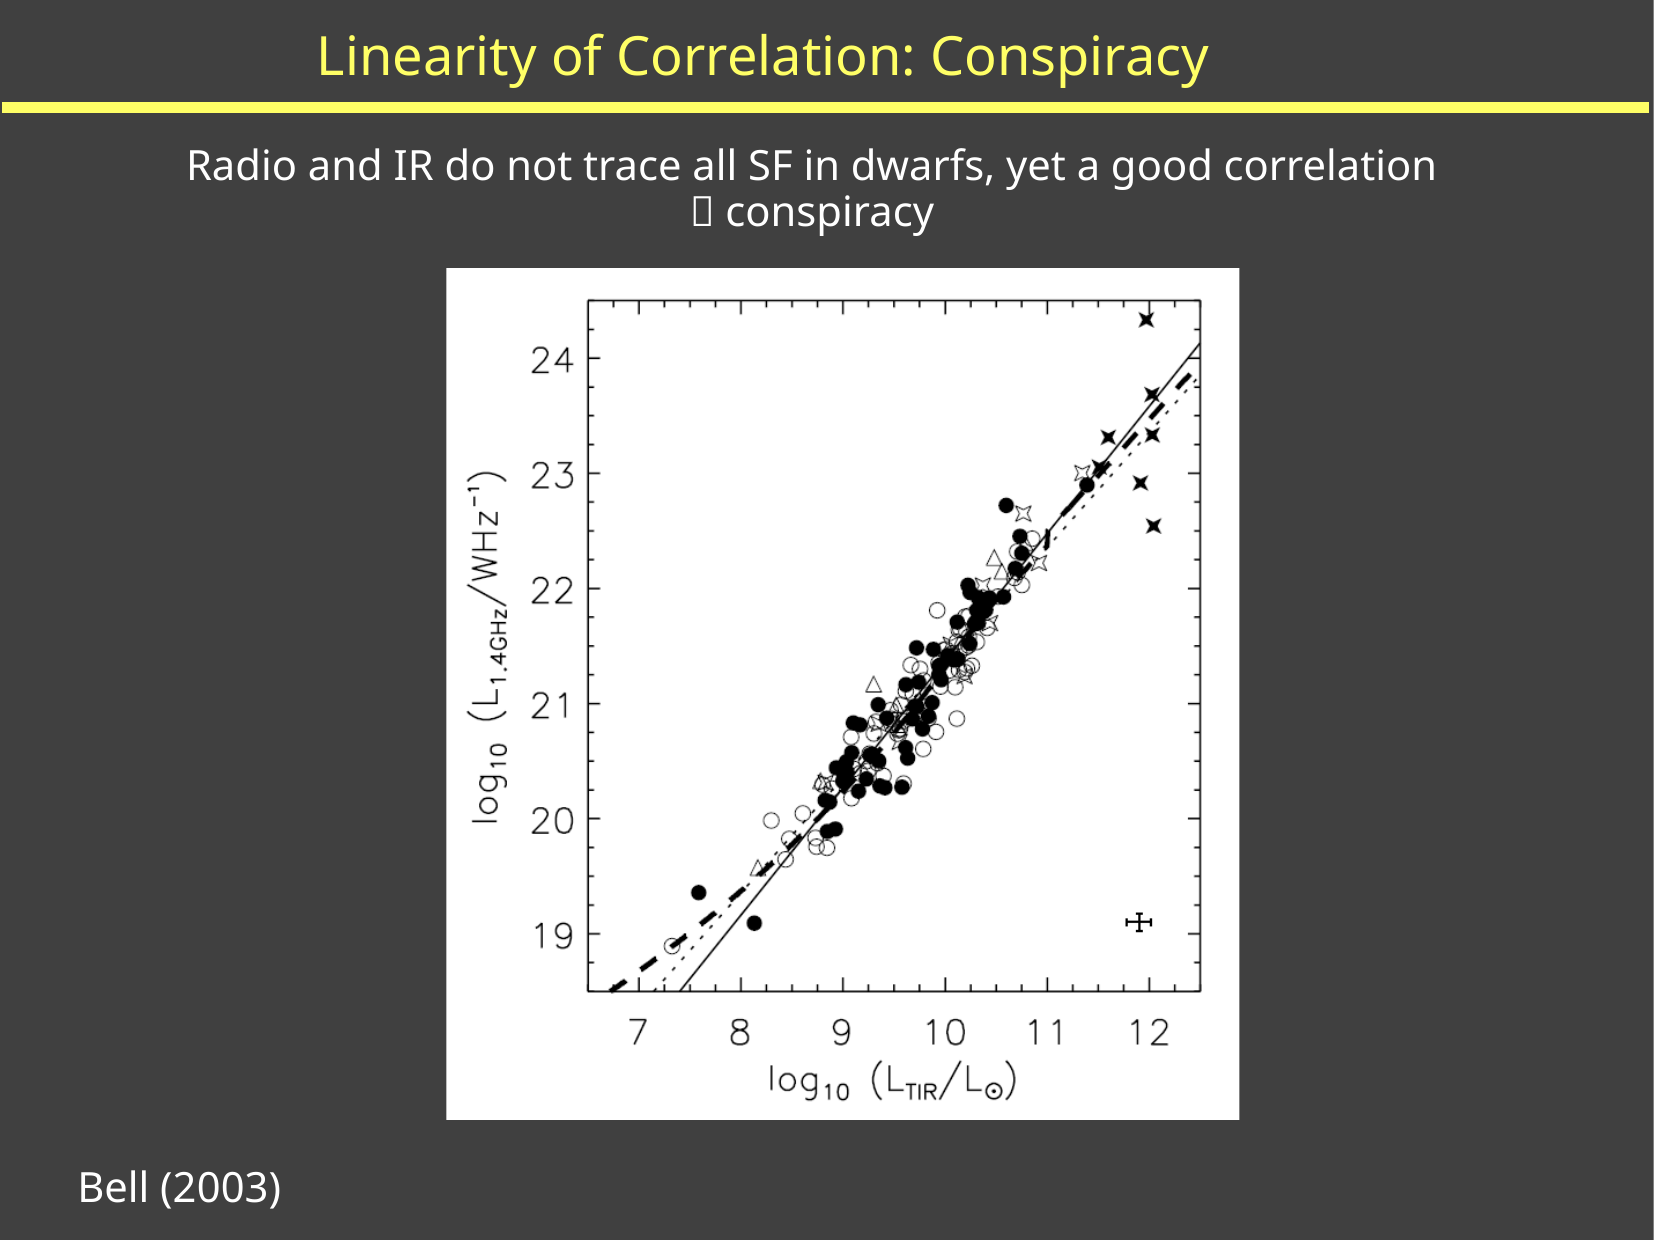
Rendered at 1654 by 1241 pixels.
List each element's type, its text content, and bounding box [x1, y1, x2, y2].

text_box Bell (2003) [51, 1157, 865, 1241]
text_box Linearity of Correlation: Conspiracy [301, 20, 1390, 102]
text_box Radio and IR do not trace all SF in dwarfs, yet a good correlation  conspiracy [171, 135, 1453, 244]
picture [446, 268, 1240, 1121]
